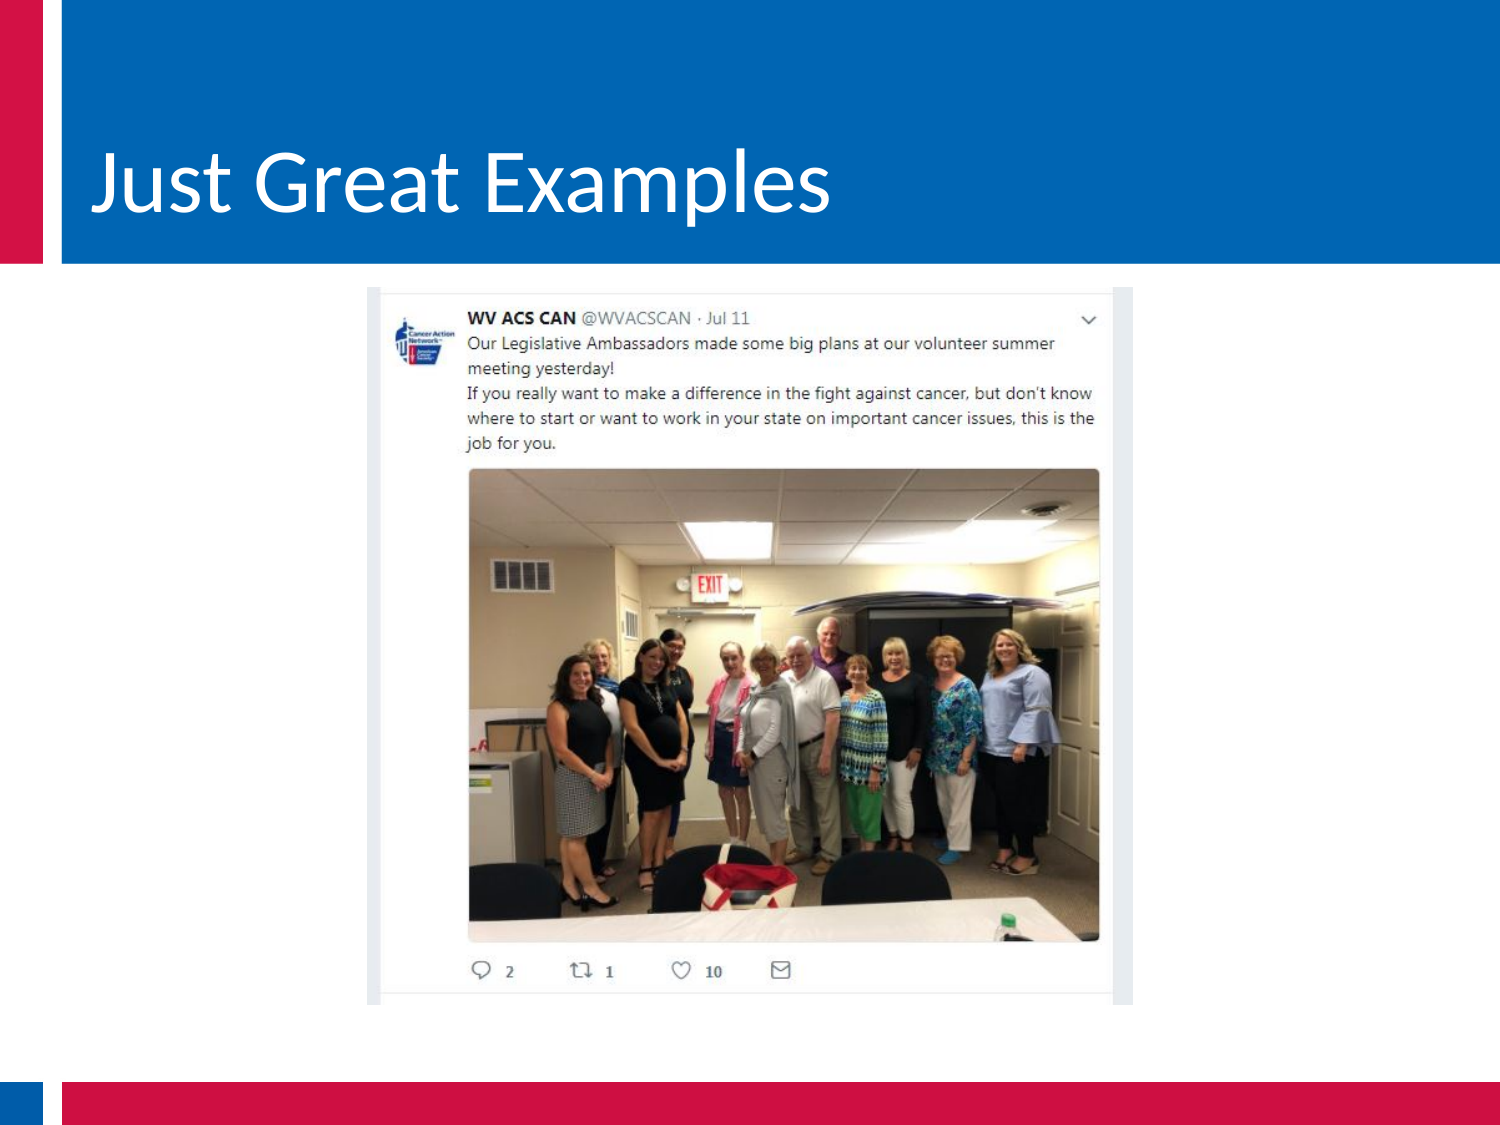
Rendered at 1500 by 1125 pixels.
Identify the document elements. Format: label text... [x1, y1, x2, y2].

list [367, 287, 1133, 1006]
picture [0, 0, 1500, 270]
title Just Great Examples [75, 82, 1425, 270]
picture [0, 1072, 1500, 1125]
